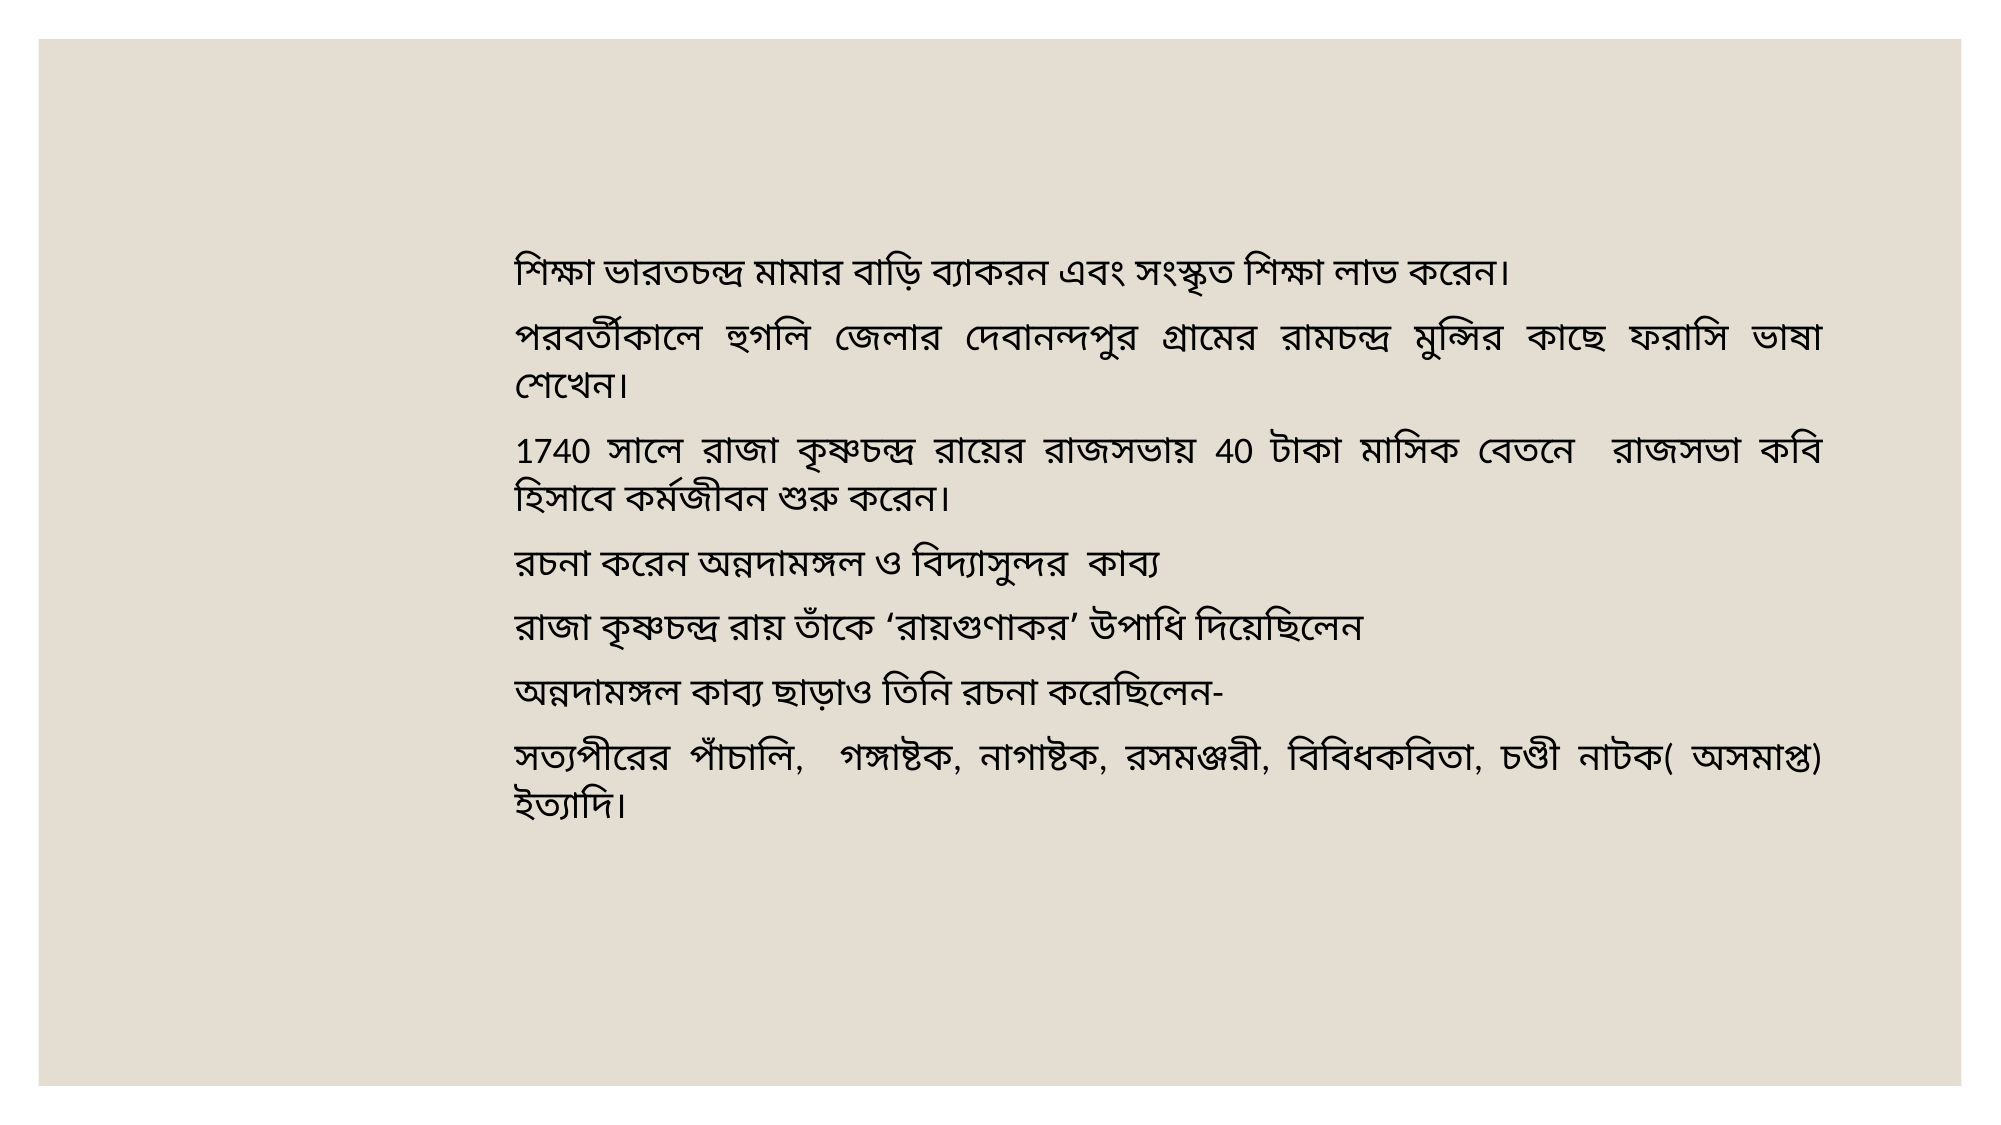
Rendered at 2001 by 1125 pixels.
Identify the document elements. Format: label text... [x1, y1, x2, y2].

text_box শিক্ষা ভারতচন্দ্র মামার বাড়ি ব্যাকরন এবং সংস্কৃত শিক্ষা লাভ করেন। পরবর্তীকালে হুগলি জেলার দেবানন্দপুর গ্রামের রামচন্দ্র মুন্সির কাছে ফরাসি ভাষা শেখেন। 1740 সালে রাজা কৃষ্ণচন্দ্র রায়ের রাজসভায় 40 টাকা মাসিক বেতনে রাজসভা কবি হিসাবে কর্মজীবন শুরু করেন। রচনা করেন অন্নদামঙ্গল ও বিদ্যাসুন্দর কাব্য রাজা কৃষ্ণচন্দ্র রায় তাঁকে ‘রায়গুণাকর’ উপাধি দিয়েছিলেন অন্নদামঙ্গল কাব্য ছাড়াও তিনি রচনা করেছিলেন- সত্যপীরের পাঁচালি, গঙ্গাষ্টক, নাগাষ্টক, রসমঞ্জরী, বিবিধকবিতা, চণ্ডী নাটক( অসমাপ্ত) ইত্যাদি। [499, 237, 1838, 834]
